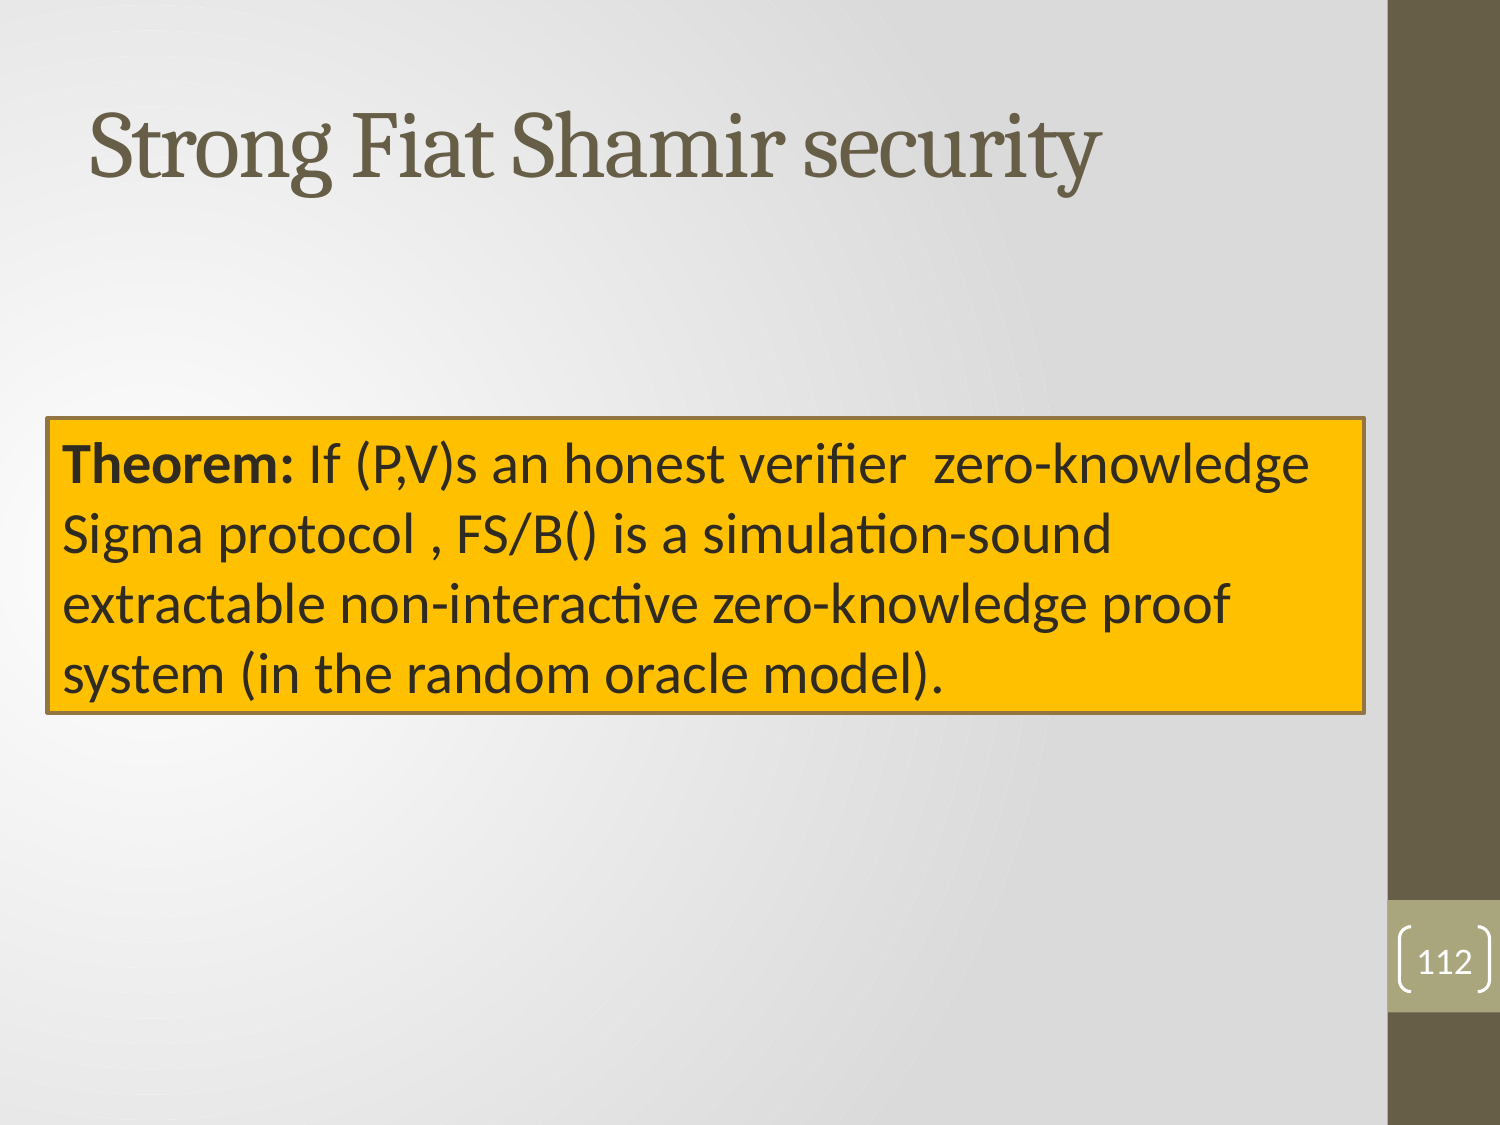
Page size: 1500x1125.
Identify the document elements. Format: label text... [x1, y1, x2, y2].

title Strong Fiat Shamir security [75, 45, 1325, 233]
slide_number 112 [1397, 925, 1492, 994]
